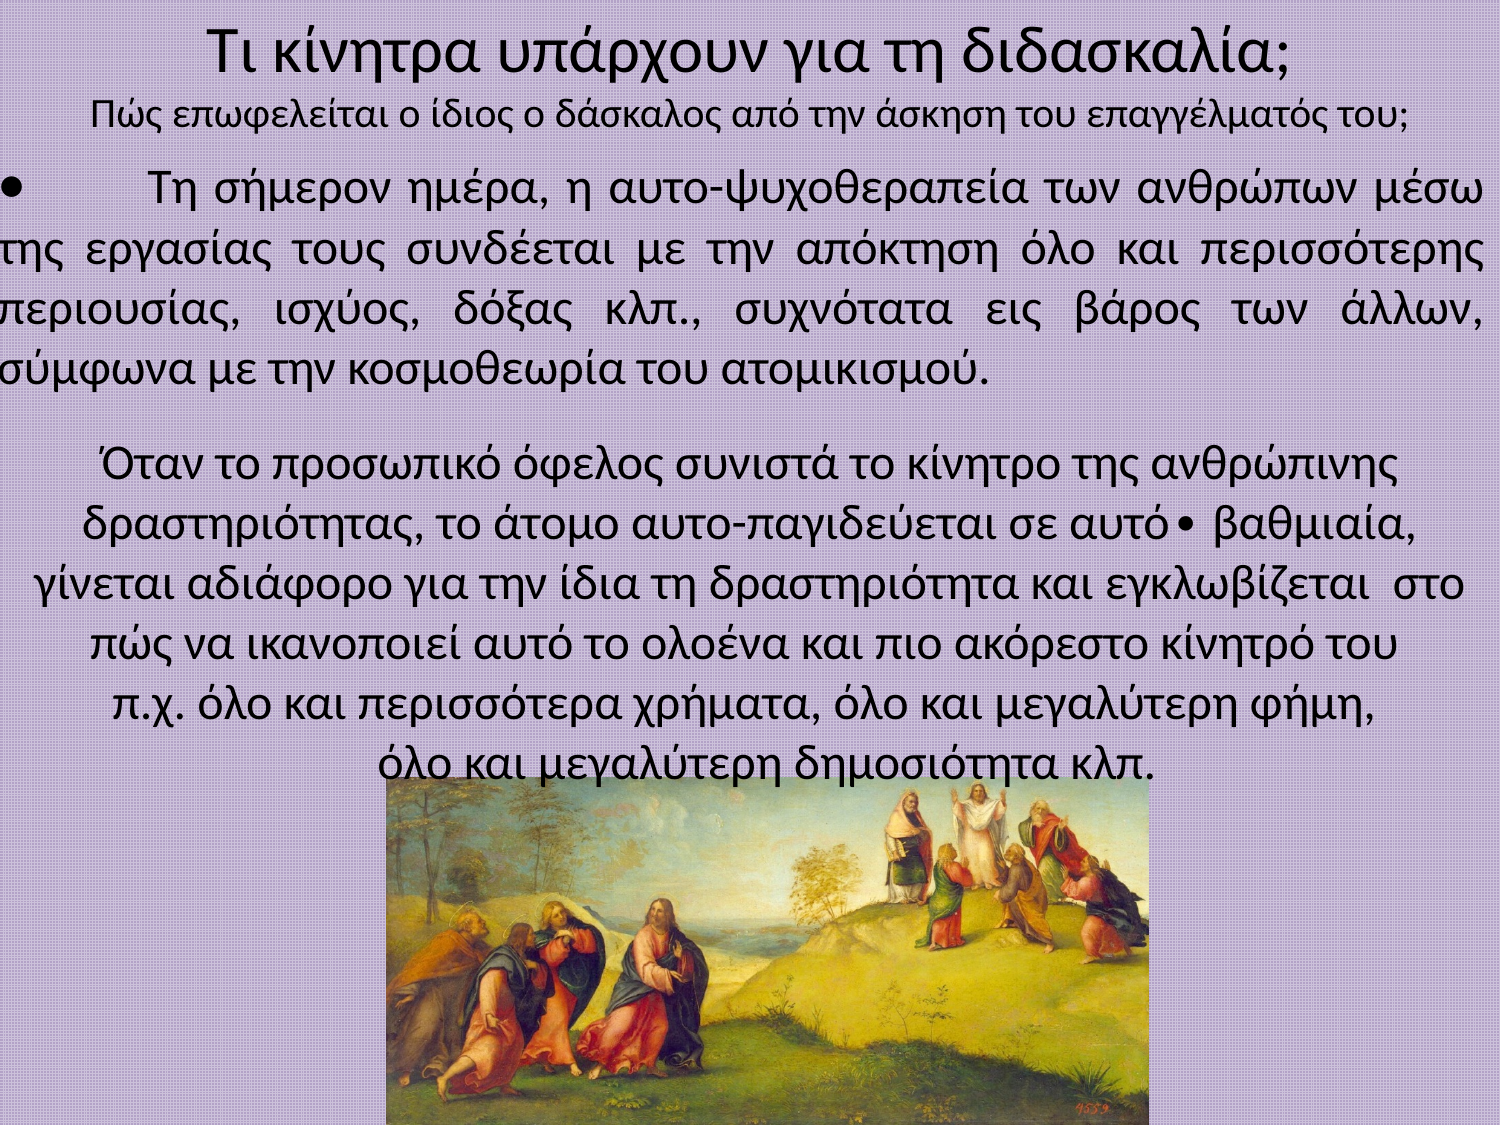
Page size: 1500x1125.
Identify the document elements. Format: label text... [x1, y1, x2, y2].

title Τι κίνητρα υπάρχουν για τη διδασκαλία; Πώς επωφελείται ο ίδιος ο δάσκαλος από την άσκηση του επαγγέλματός του; [0, 78, 1500, 137]
picture [386, 777, 1149, 1125]
list • Τη σήμερον ημέρα, η αυτο-ψυχοθεραπεία των ανθρώπων μέσω της εργασίας τους συνδέεται με την απόκτηση όλο και περισσότερης περιουσίας, ισχύος, δόξας κλπ., συχνότατα εις βάρος των άλλων, σύμφωνα με την κοσμοθεωρία του ατομικισμού. [0, 137, 1500, 386]
text_box Όταν το προσωπικό όφελος συνιστά το κίνητρο της ανθρώπινης δραστηριότητας, το άτομο αυτο-παγιδεύεται σε αυτό∙ βαθμιαία, γίνεται αδιάφορο για την ίδια τη δραστηριότητα και εγκλωβίζεται στο πώς να ικανοποιεί αυτό το ολοένα και πιο ακόρεστο κίνητρό του π.χ. όλο και περισσότερα χρήματα, όλο και μεγαλύτερη φήμη, όλο και μεγαλύτερη δημοσιότητα κλπ. [0, 421, 1500, 797]
